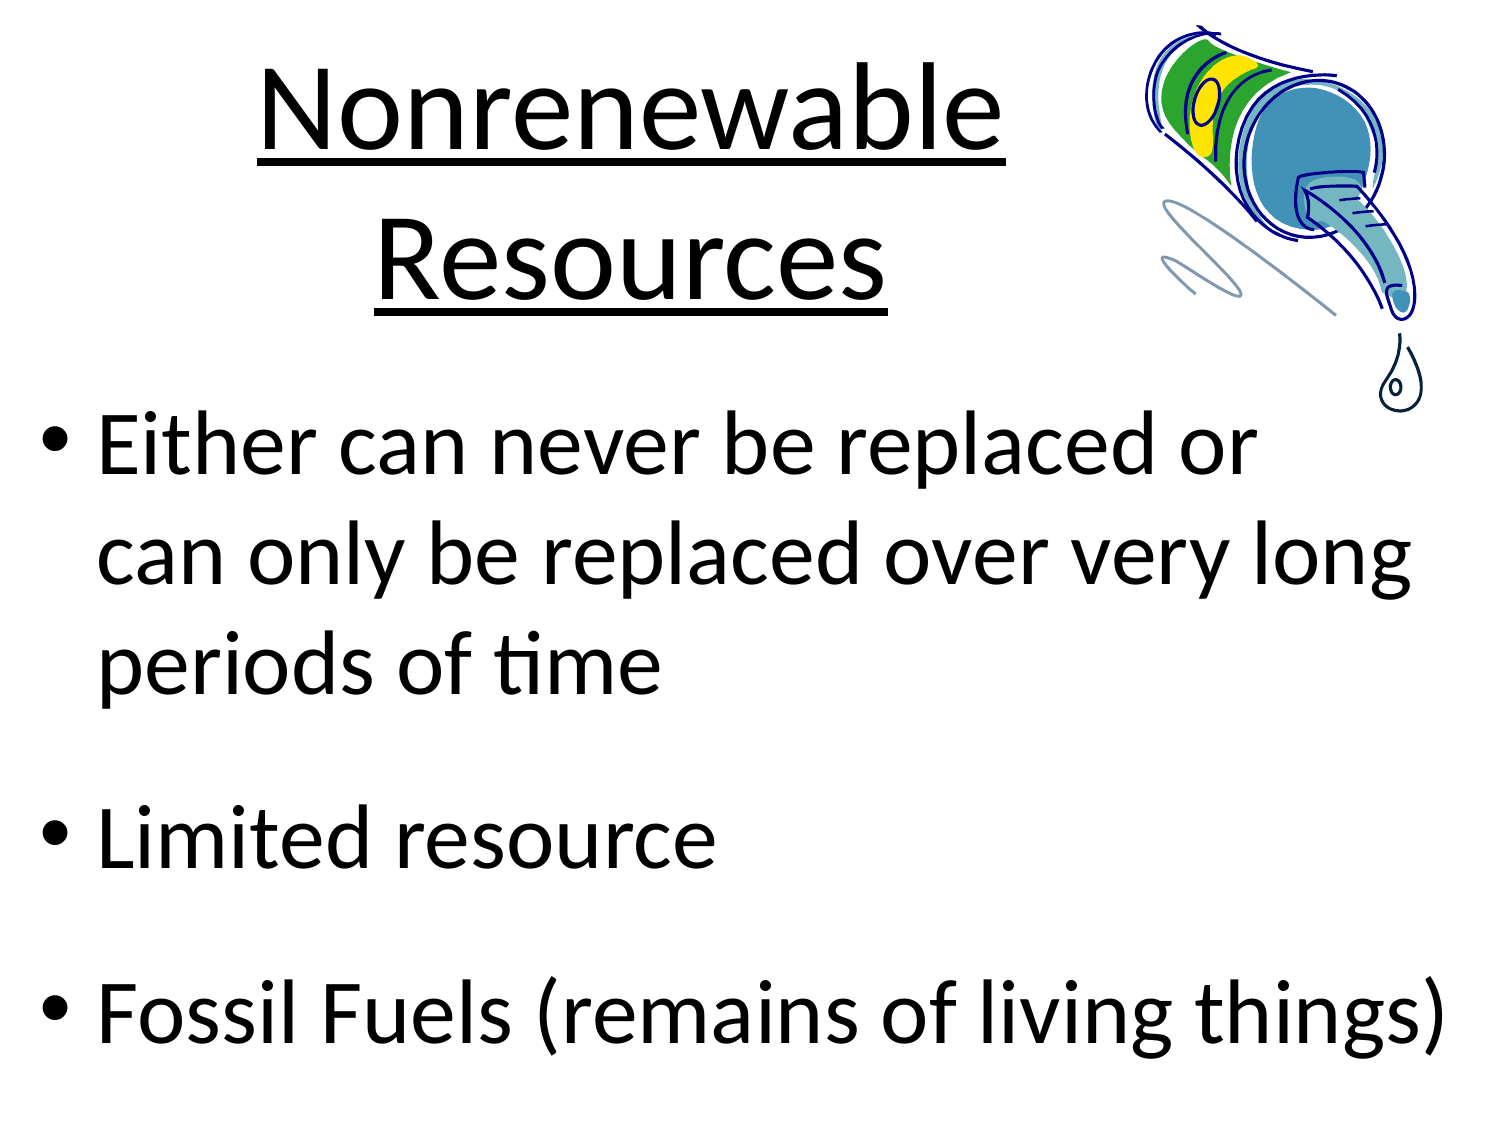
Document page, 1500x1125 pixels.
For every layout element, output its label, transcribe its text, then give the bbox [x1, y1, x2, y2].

title Nonrenewable Resources [24, 50, 1139, 300]
list Either can never be replaced or can only be replaced over very long periods of time Limited resource Fossil Fuels (remains of living things) [24, 375, 1475, 1088]
picture [1144, 24, 1424, 413]
